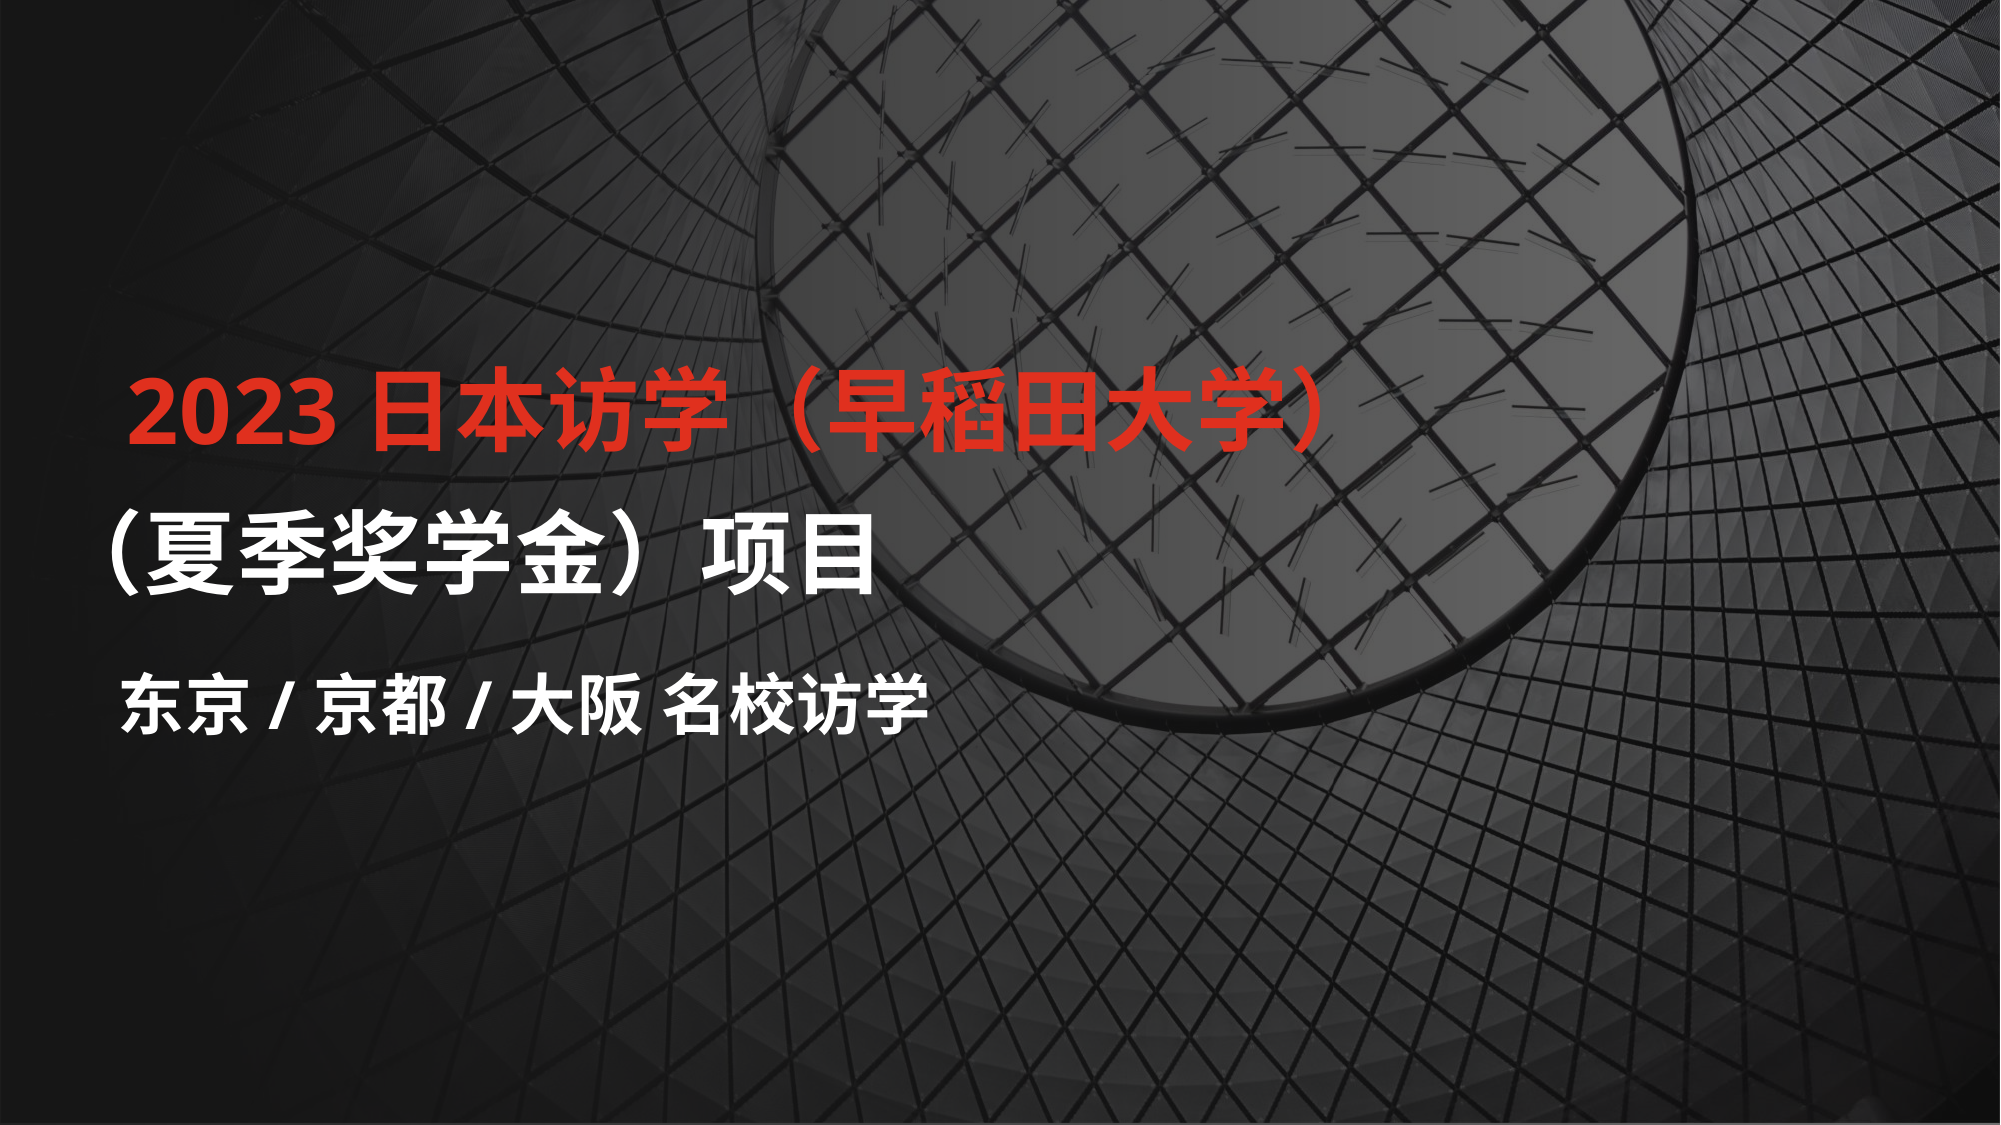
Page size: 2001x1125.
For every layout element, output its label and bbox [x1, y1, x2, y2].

text_box [0, 0, 2000, 1125]
